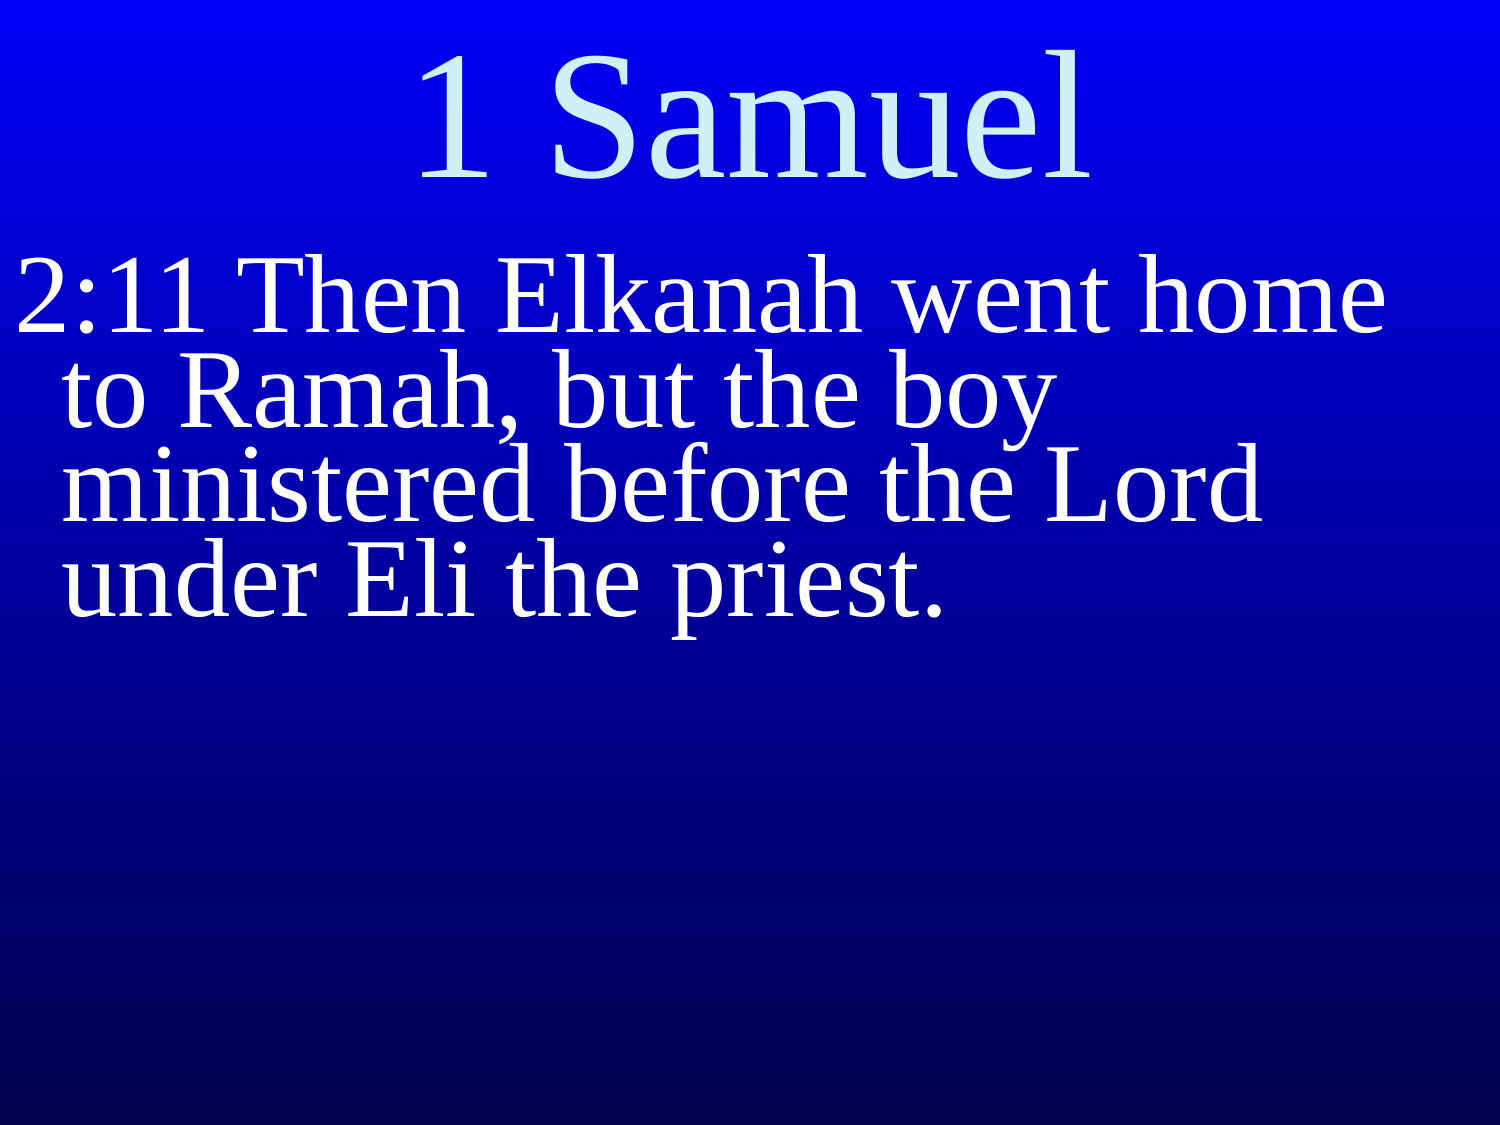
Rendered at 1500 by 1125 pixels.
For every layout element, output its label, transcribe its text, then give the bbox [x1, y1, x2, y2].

title 1 Samuel [0, 0, 1500, 251]
list 2:11 Then Elkanah went home to Ramah, but the boy ministered before the Lord under Eli the priest. [0, 251, 1500, 1051]
